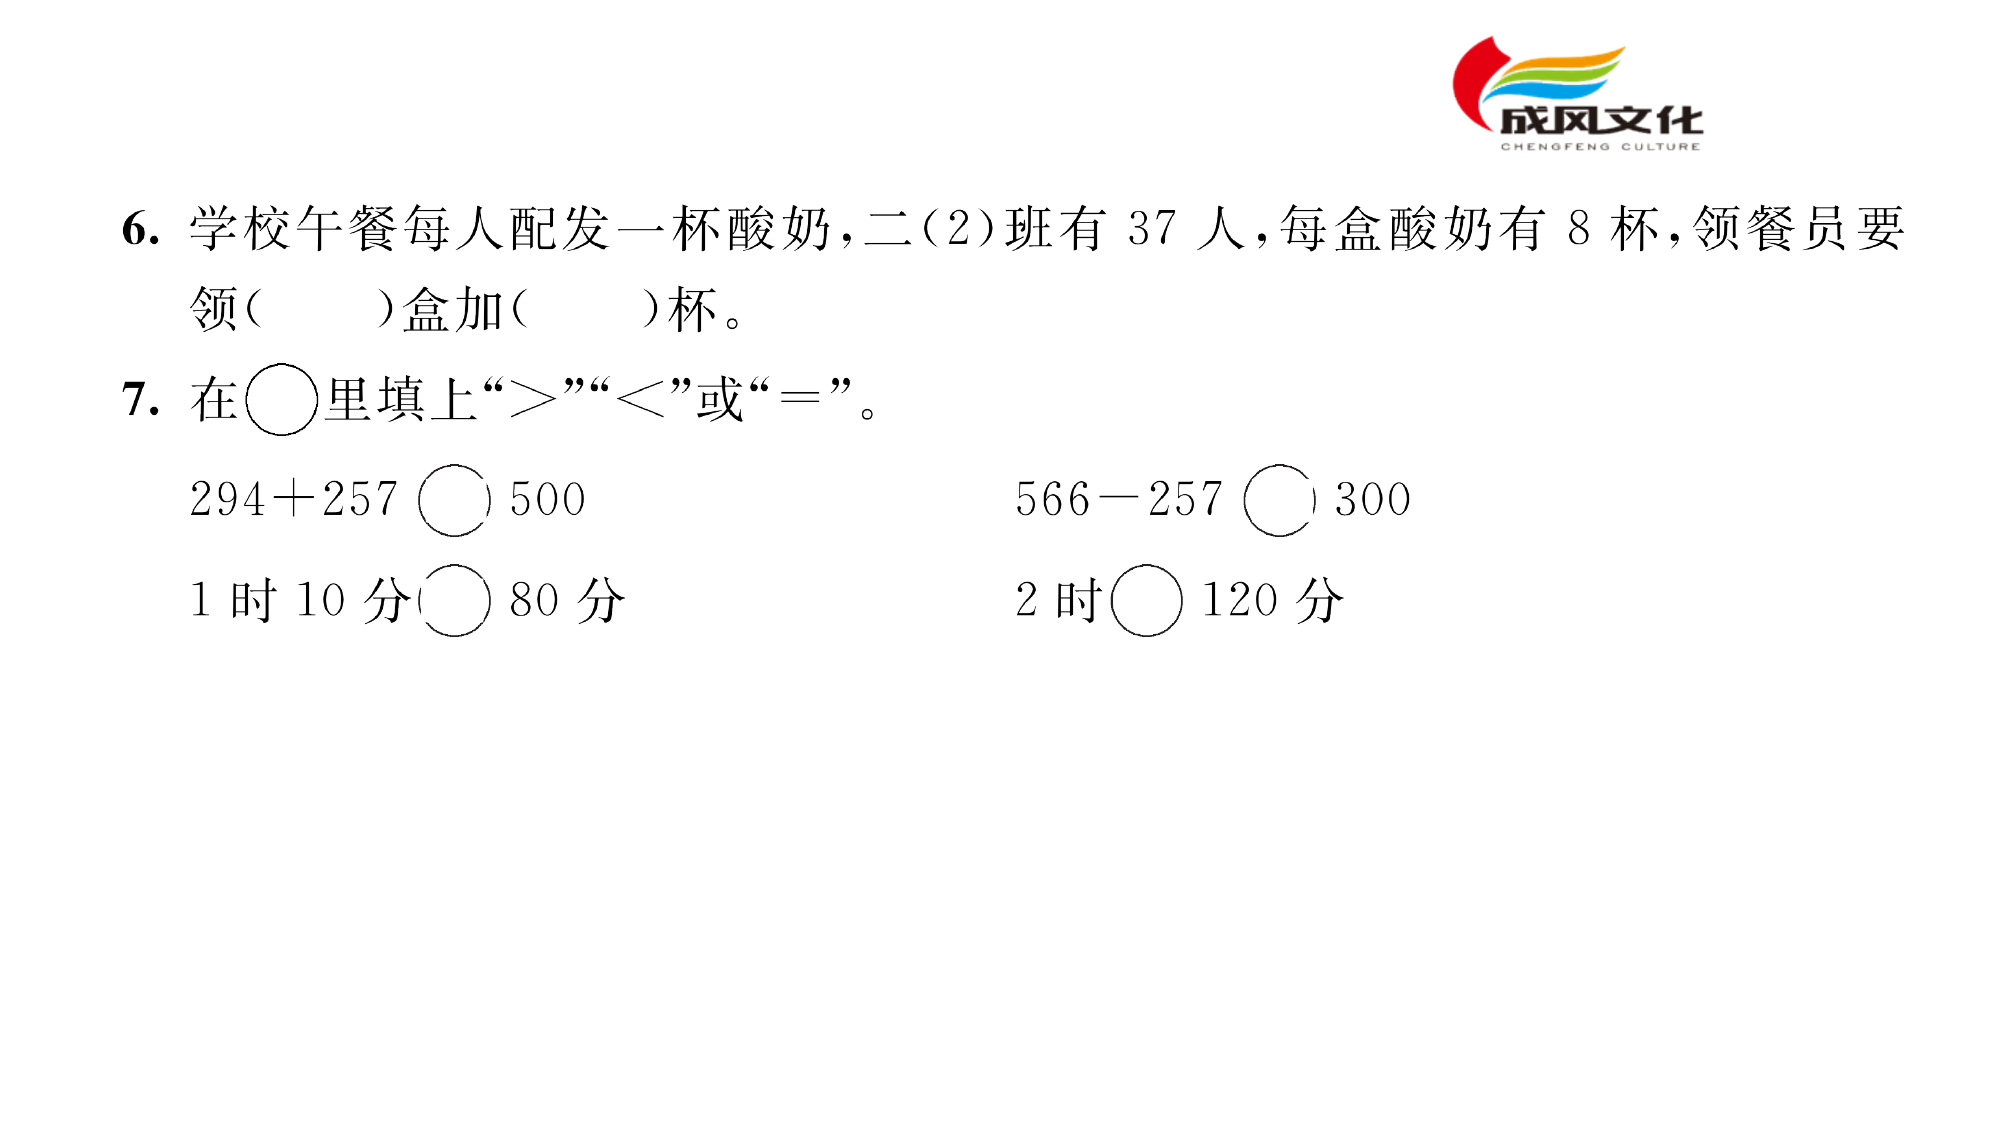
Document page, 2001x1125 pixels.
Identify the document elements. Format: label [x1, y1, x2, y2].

picture [118, 30, 2000, 640]
